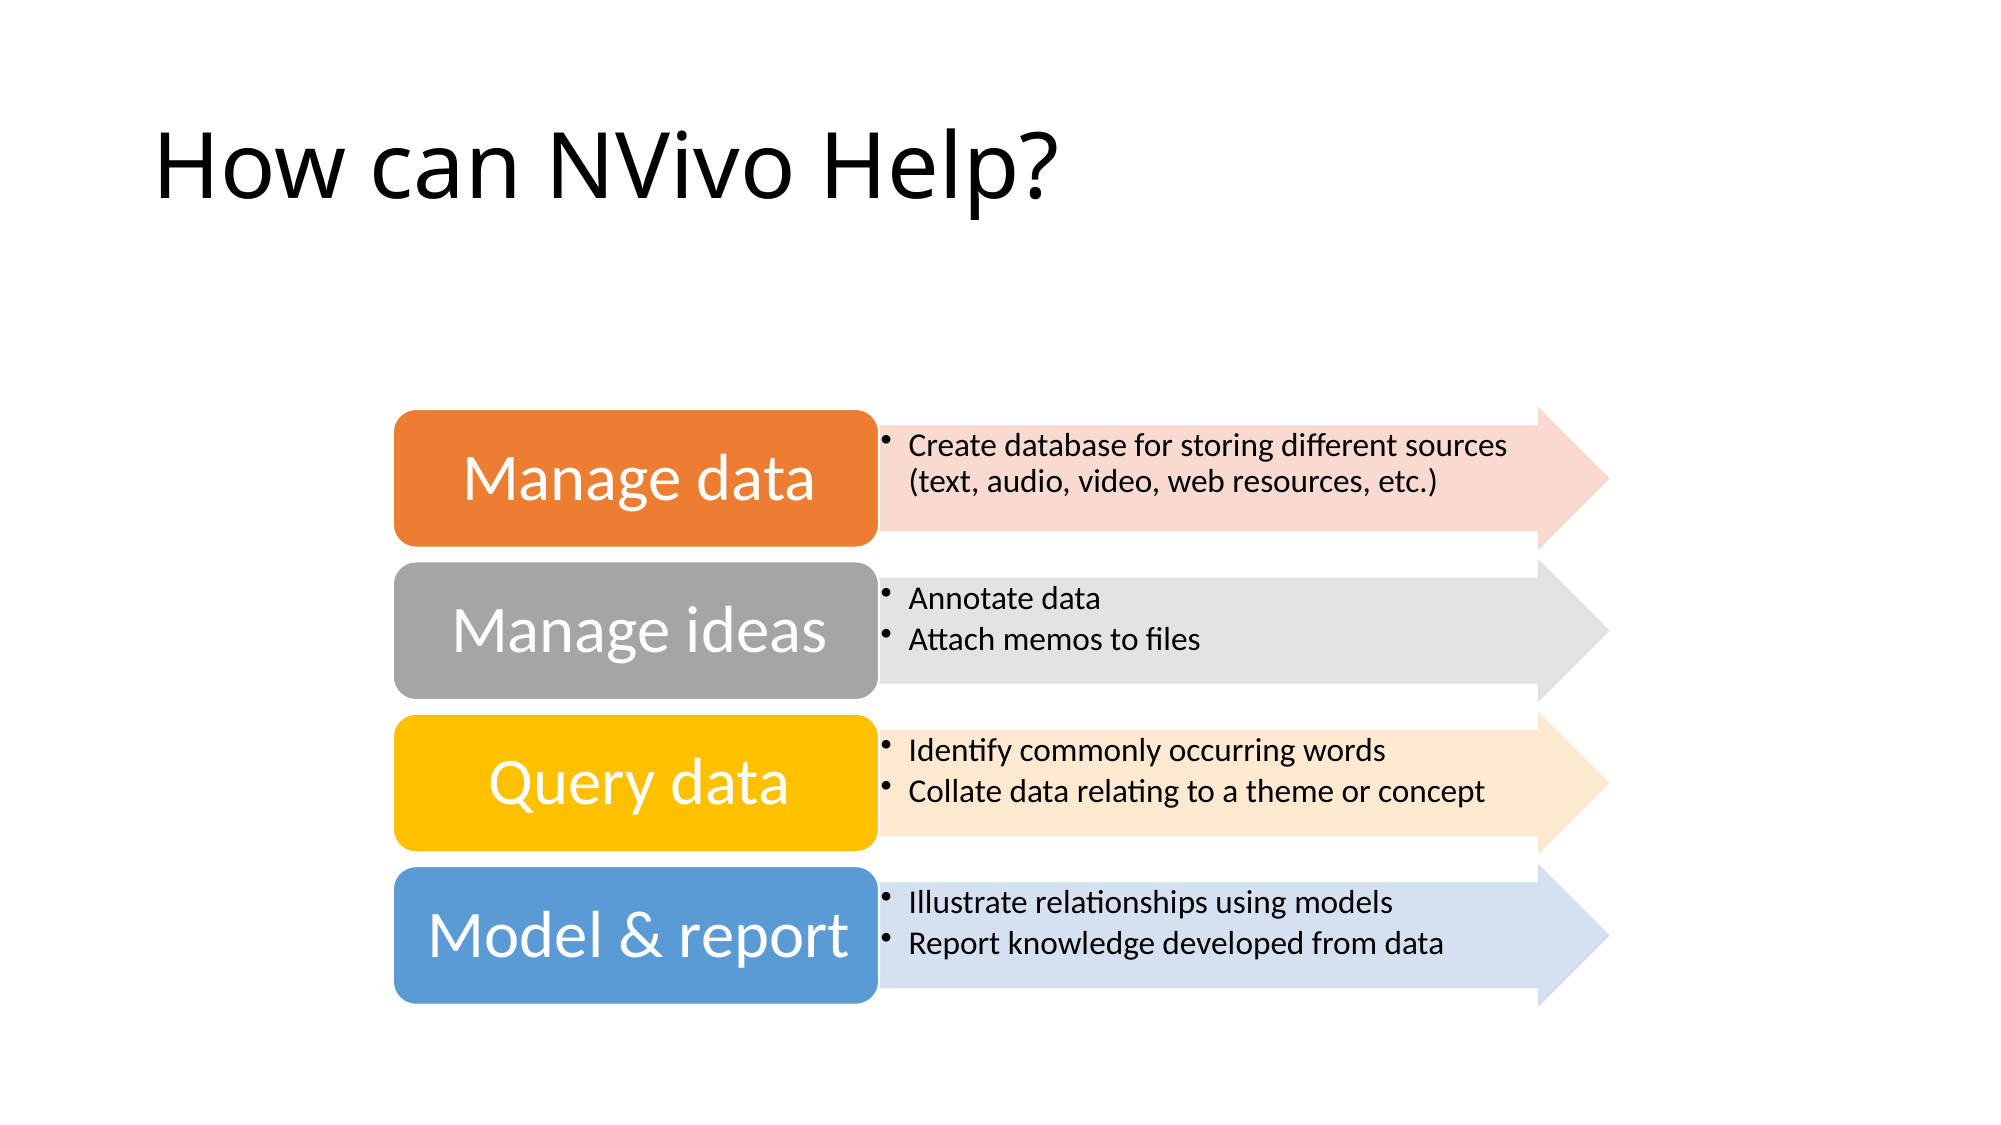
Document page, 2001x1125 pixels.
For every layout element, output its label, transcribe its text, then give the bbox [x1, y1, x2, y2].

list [392, 408, 1609, 1005]
title How can NVivo Help? [137, 59, 1863, 278]
